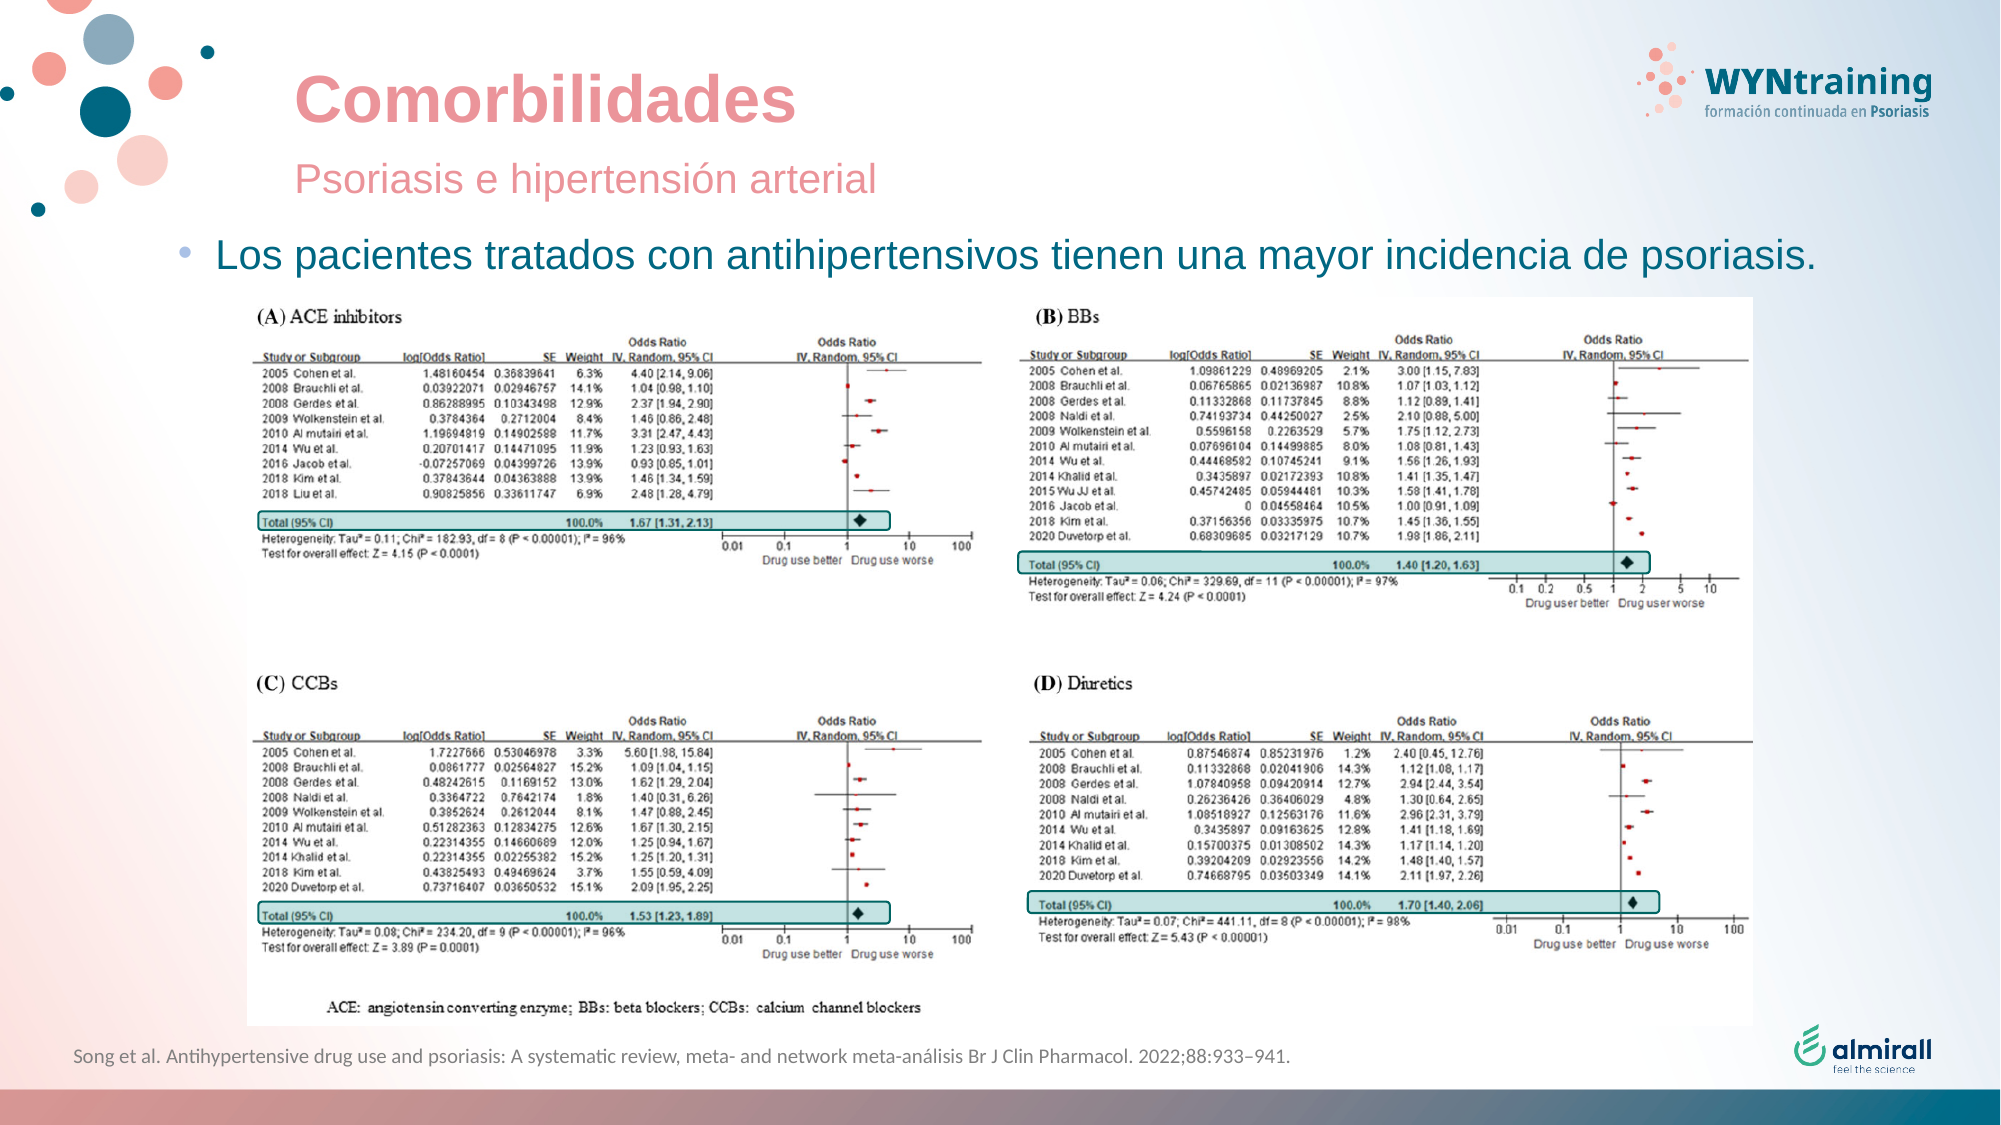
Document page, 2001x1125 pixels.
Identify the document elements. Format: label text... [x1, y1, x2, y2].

title Comorbilidades [279, 57, 1625, 149]
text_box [247, 297, 1753, 1026]
picture [0, 0, 2001, 1125]
list Los pacientes tratados con antihipertensivos tienen una mayor incidencia de psoriasis. [162, 220, 1986, 691]
text_box Song et al. Antihypertensive drug use and psoriasis: A systematic review, meta- and network meta-análisis Br J Clin Pharmacol. 2022;88:933–941. [58, 1035, 1867, 1076]
list Psoriasis e hipertensión arterial [279, 149, 1625, 213]
